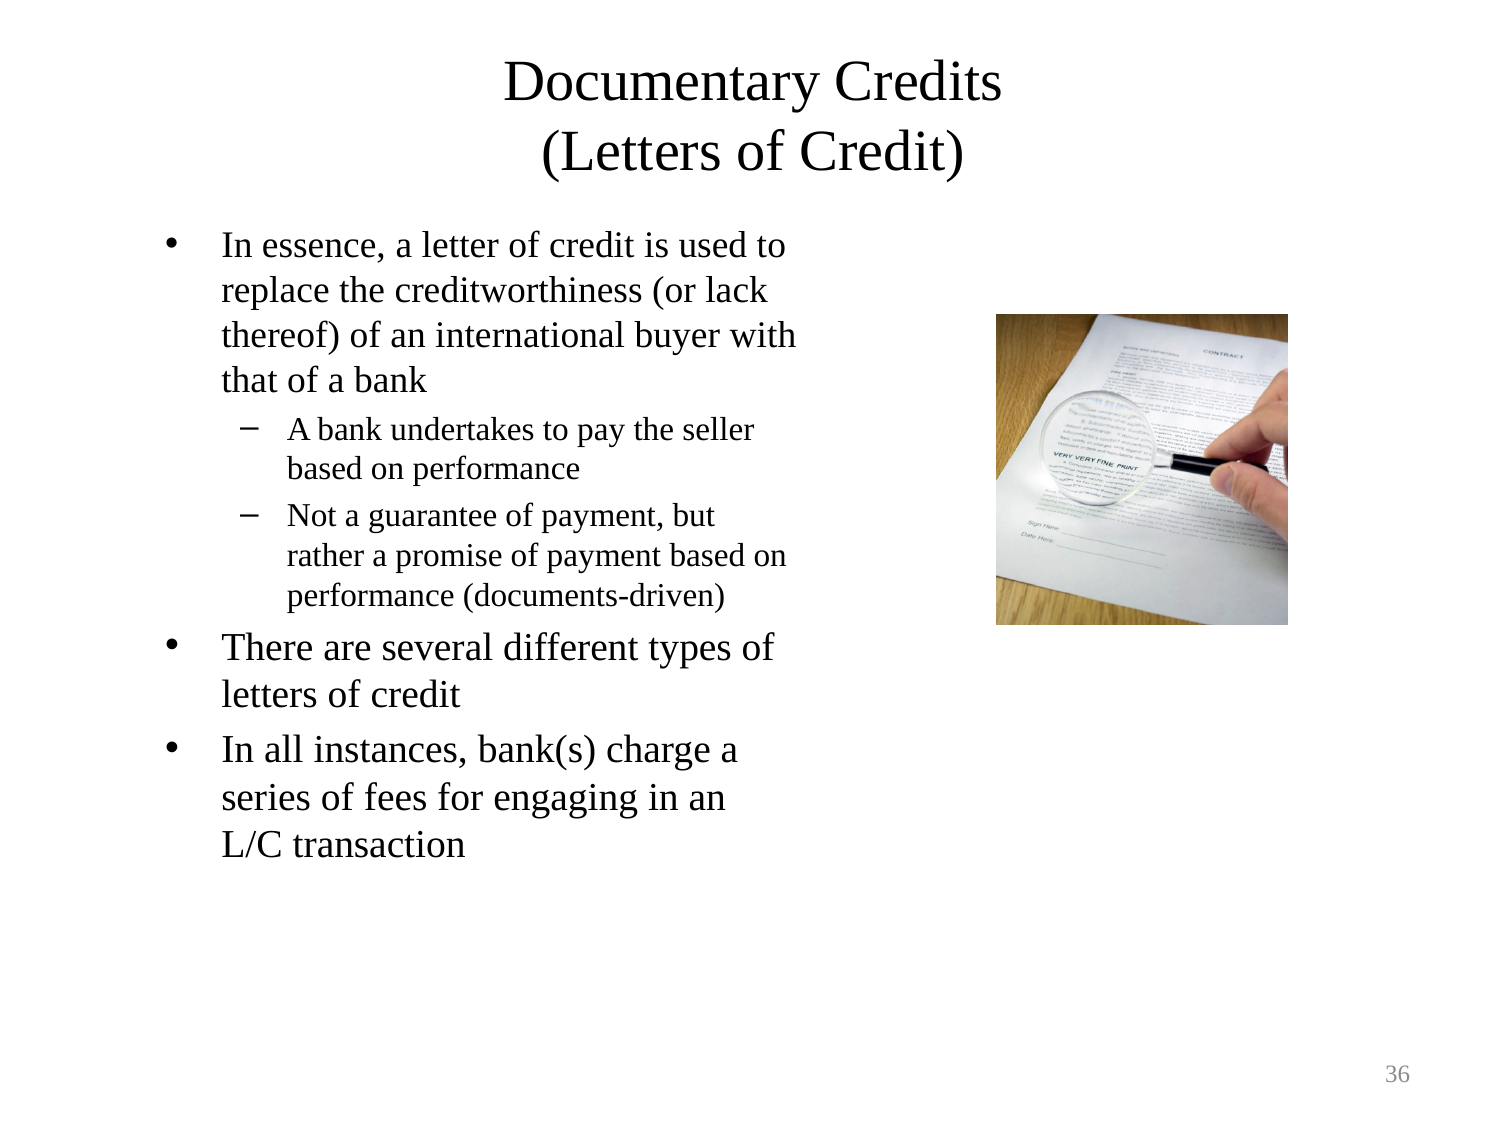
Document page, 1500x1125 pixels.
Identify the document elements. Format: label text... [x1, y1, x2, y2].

list In essence, a letter of credit is used to replace the creditworthiness (or lack thereof) of an international buyer with that of a bank A bank undertakes to pay the seller based on performance Not a guarantee of payment, but rather a promise of payment based on performance (documents-driven) There are several different types of letters of credit In all instances, bank(s) charge a series of fees for engaging in an L/C transaction [149, 212, 813, 956]
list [996, 314, 1288, 626]
title Documentary Credits (Letters of Credit) [168, 37, 1338, 188]
slide_number 36 [1074, 1042, 1425, 1103]
